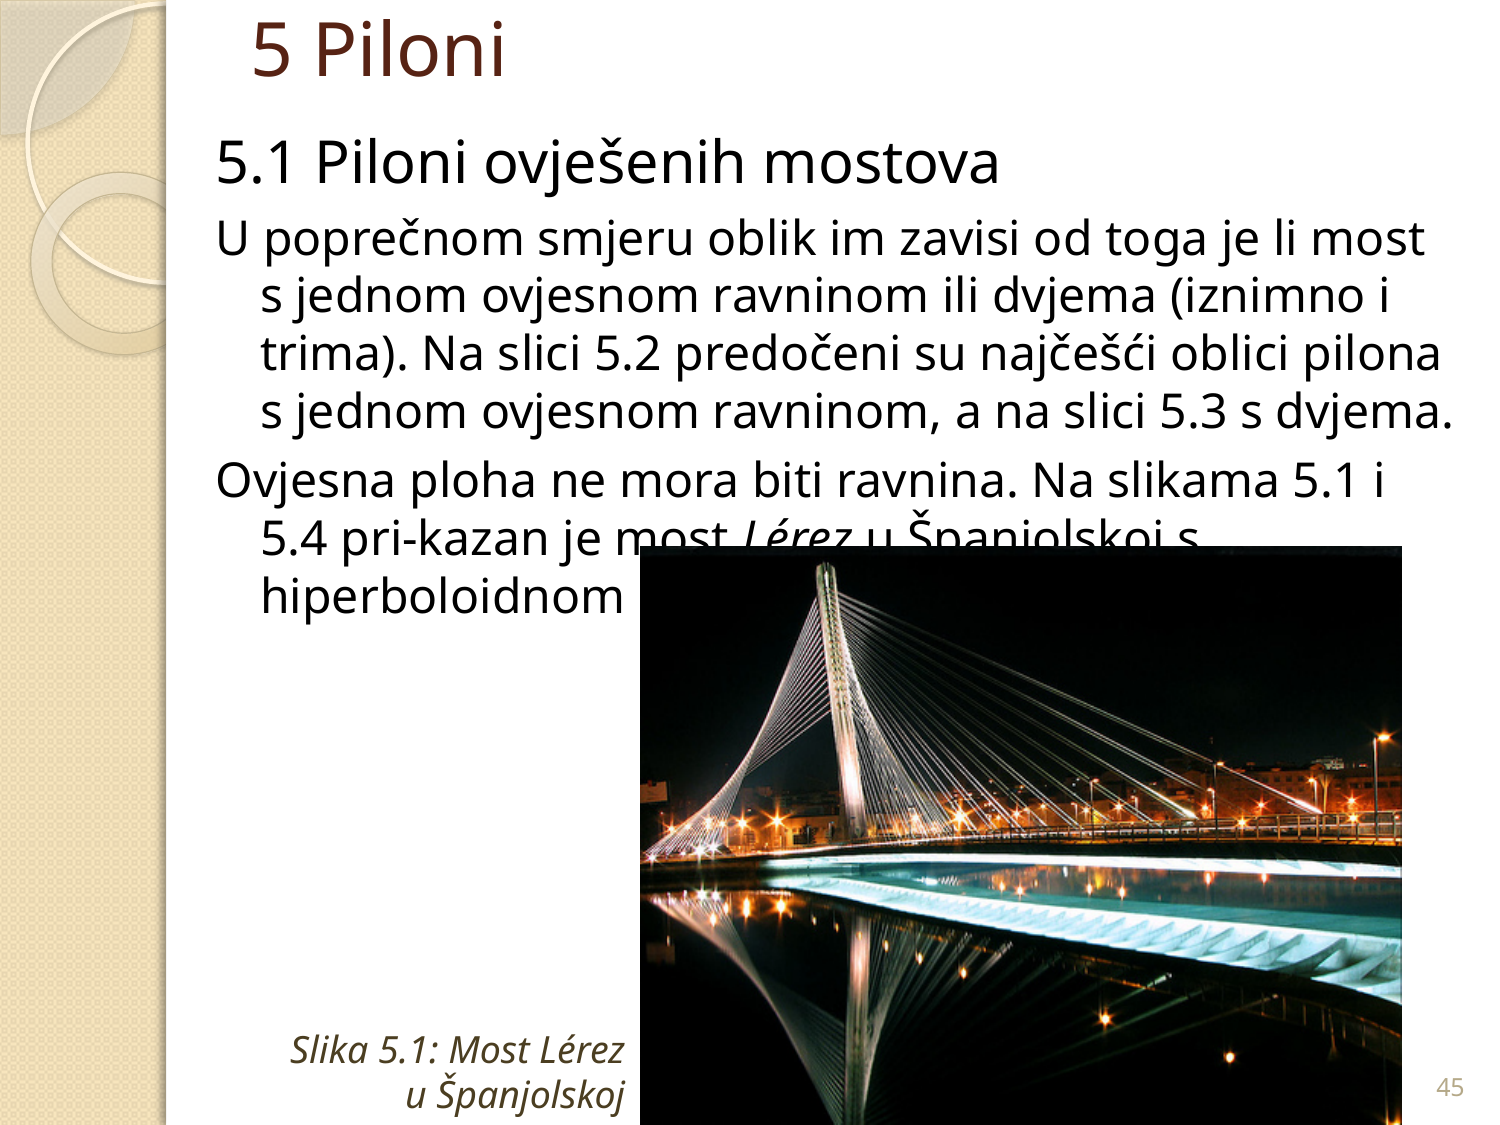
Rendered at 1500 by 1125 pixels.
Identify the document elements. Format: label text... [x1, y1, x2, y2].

list 5.1 Piloni ovješenih mostova U poprečnom smjeru oblik im zavisi od toga je li most s jednom ovjesnom ravninom ili dvjema (iznimno i trima). Na slici 5.2 predočeni su najčešći oblici pilona s jednom ovjesnom ravninom, a na slici 5.3 s dvjema. Ovjesna ploha ne mora biti ravnina. Na slikama 5.1 i 5.4 pri-kazan je most Lérez u Španjolskoj s hiperboloidnom ovjesnom plohom. [187, 117, 1477, 637]
slide_number 45 [1413, 1034, 1488, 1113]
title 5 Piloni [235, 0, 1466, 117]
text_box Slika 5.1: Most Lérez u Španjolskoj [275, 1018, 633, 1124]
picture [640, 546, 1402, 1125]
